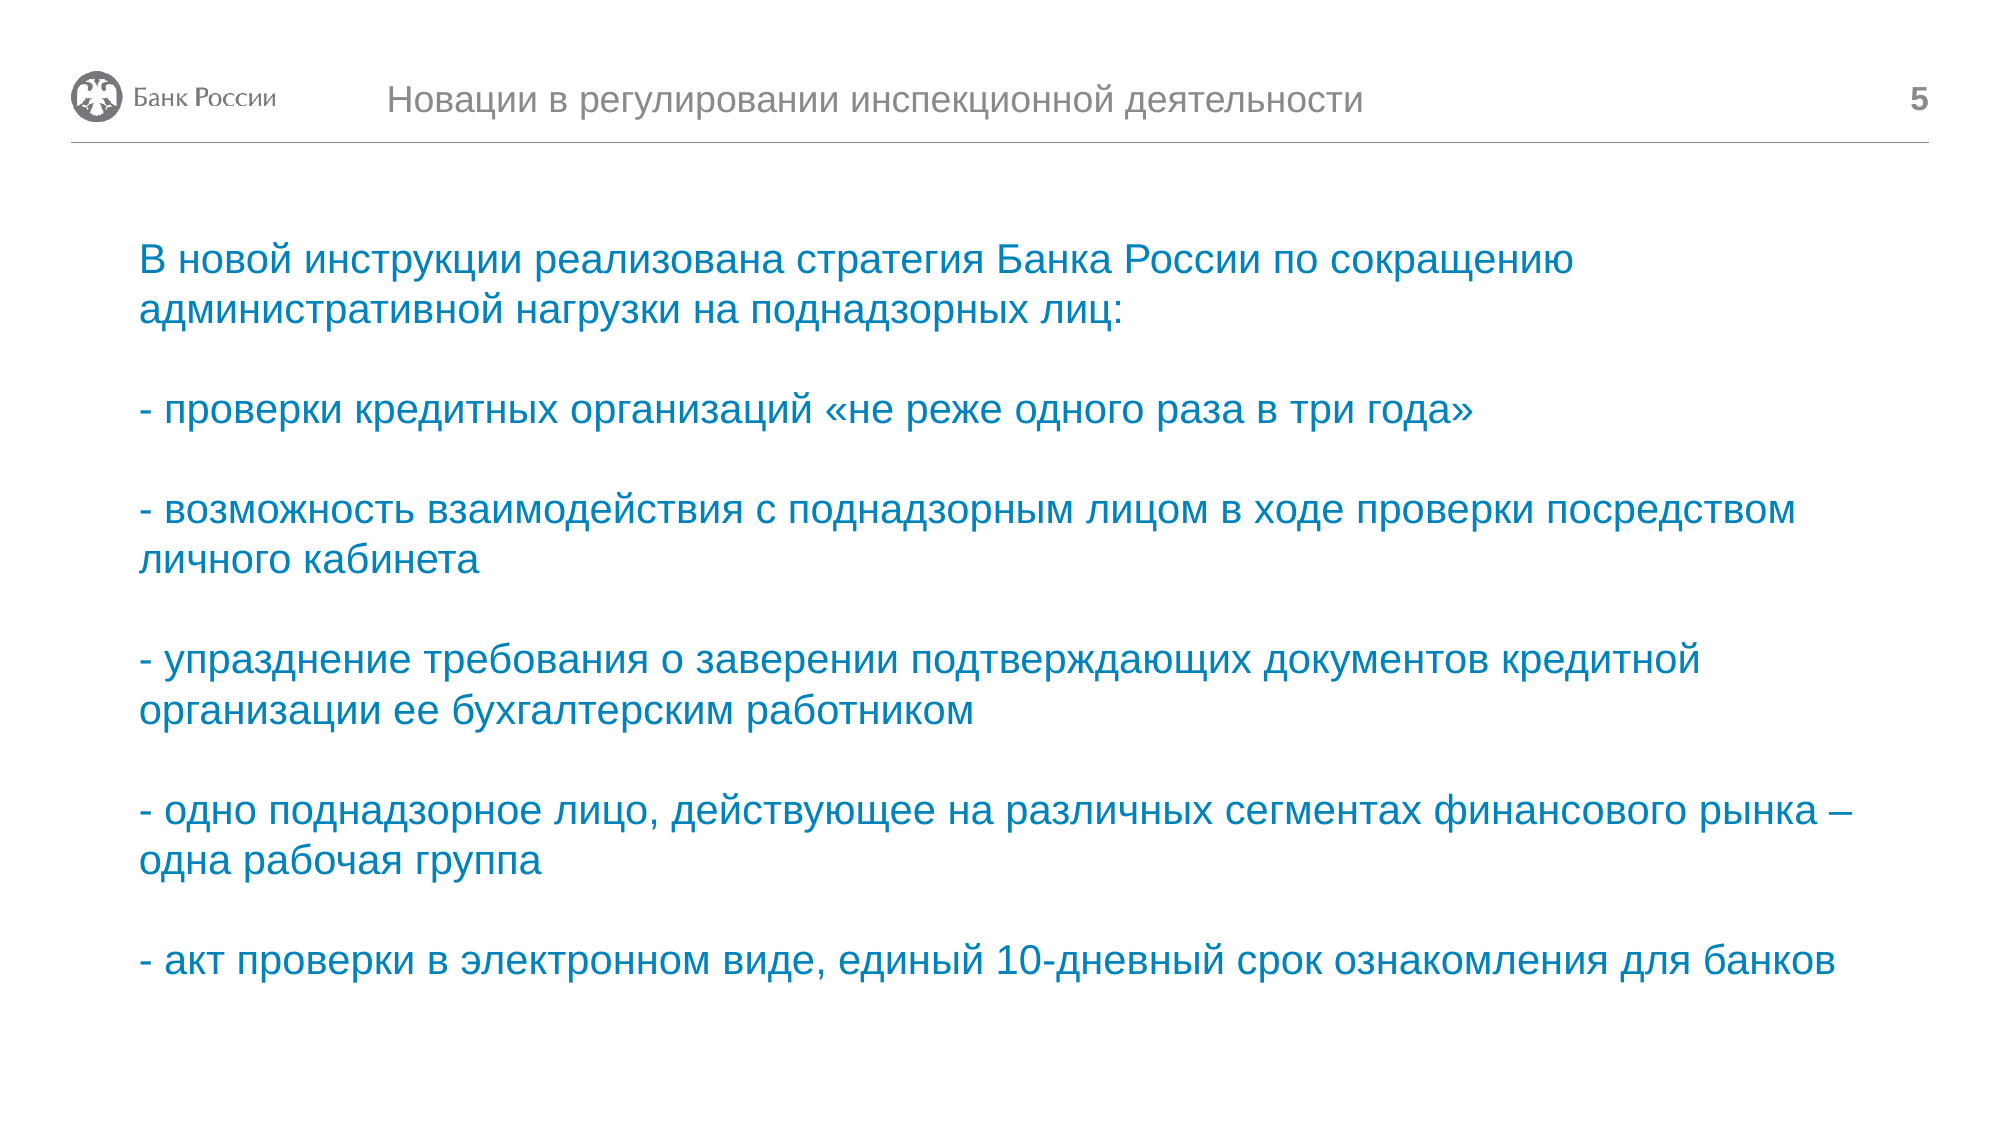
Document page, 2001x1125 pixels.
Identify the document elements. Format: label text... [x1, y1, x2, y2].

picture [71, 71, 275, 122]
text_box В новой инструкции реализована стратегия Банка России по сокращению административной нагрузки на поднадзорных лиц: - проверки кредитных организаций «не реже одного раза в три года» - возможность взаимодействия с поднадзорным лицом в ходе проверки посредством личного кабинета - упразднение требования о заверении подтверждающих документов кредитной организации ее бухгалтерским работником - одно поднадзорное лицо, действующее на различных сегментах финансового рынка – одна рабочая группа - акт проверки в электронном виде, единый 10-дневный срок ознакомления для банков [123, 224, 1900, 990]
slide_number 5 [1806, 70, 1929, 124]
footer Новации в регулировании инспекционной деятельности [386, 70, 1772, 124]
